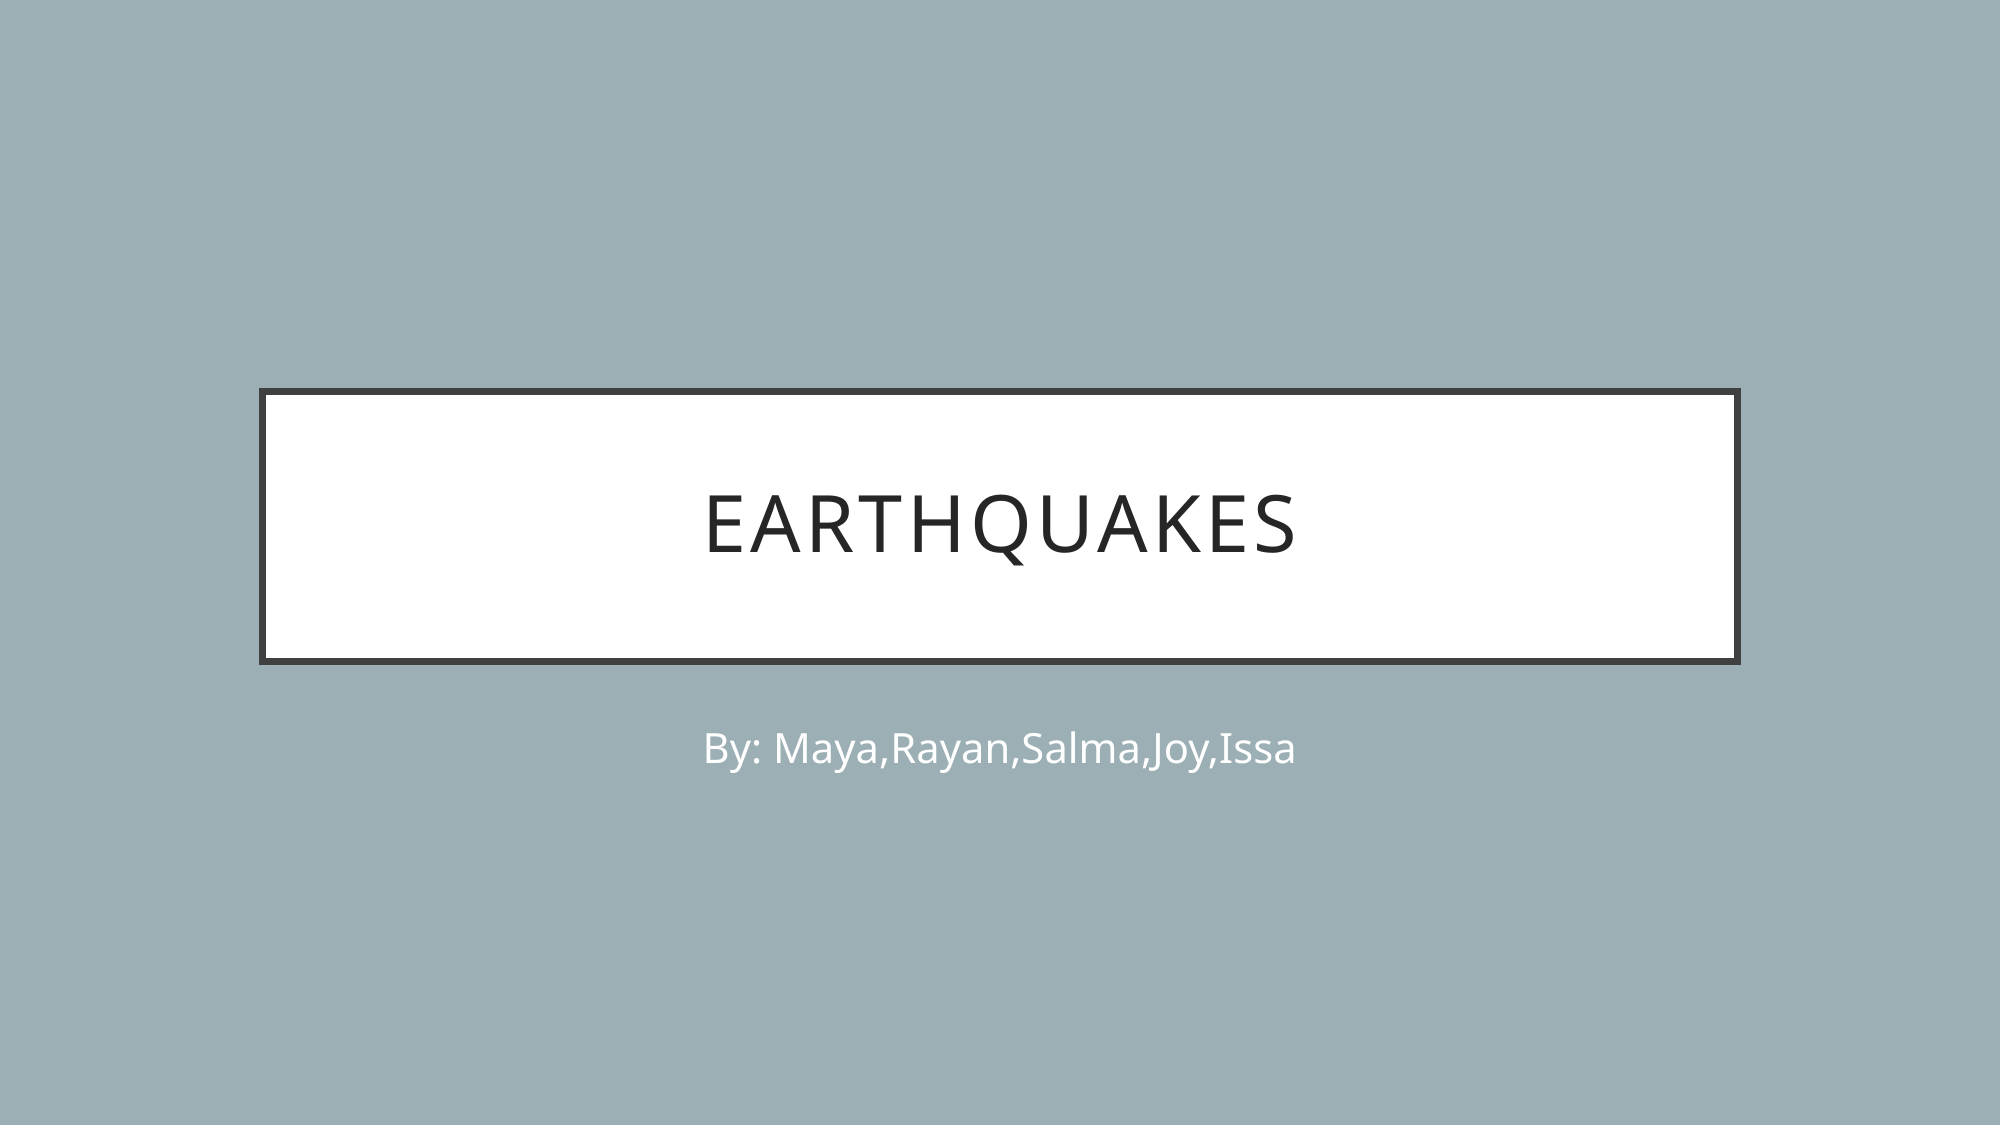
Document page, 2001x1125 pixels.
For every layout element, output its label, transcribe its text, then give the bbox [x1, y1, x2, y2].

subtitle By: Maya,Rayan,Salma,Joy,Issa [442, 713, 1558, 918]
title Earthquakes [259, 388, 1741, 665]
